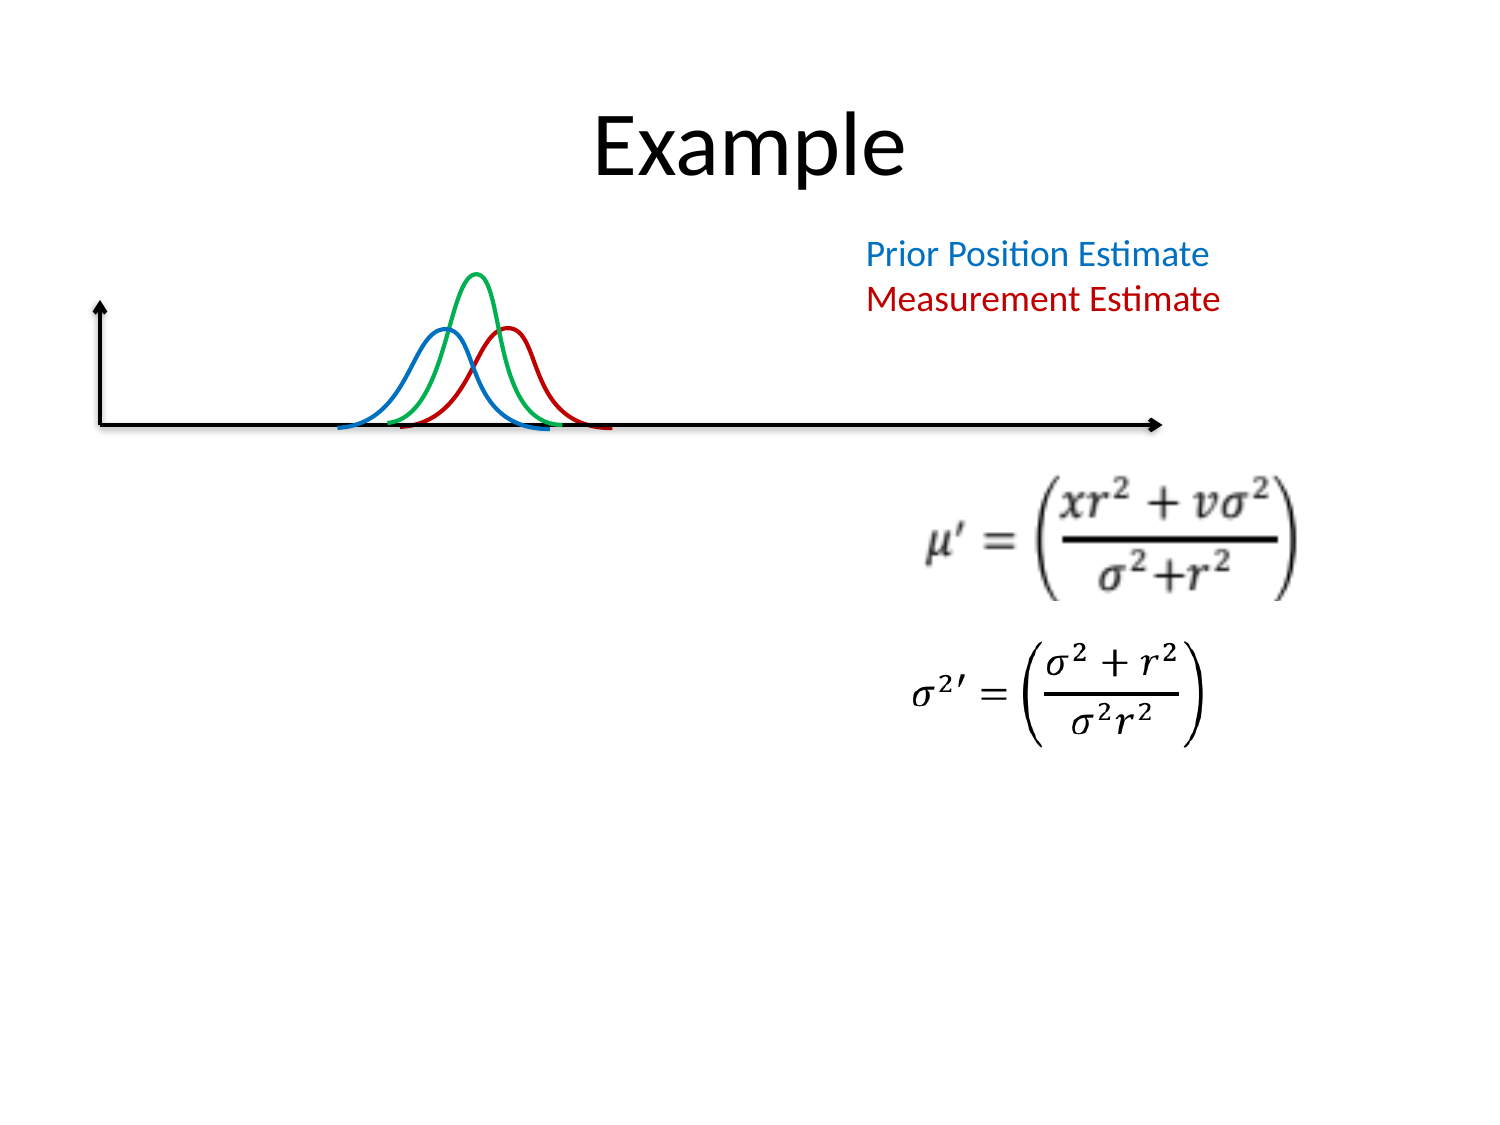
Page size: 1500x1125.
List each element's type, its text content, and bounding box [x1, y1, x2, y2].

title Example [75, 45, 1425, 233]
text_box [241, 471, 1500, 602]
text_box [350, 327, 527, 424]
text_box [309, 636, 1500, 748]
text_box [447, 272, 563, 424]
text_box [501, 326, 583, 421]
